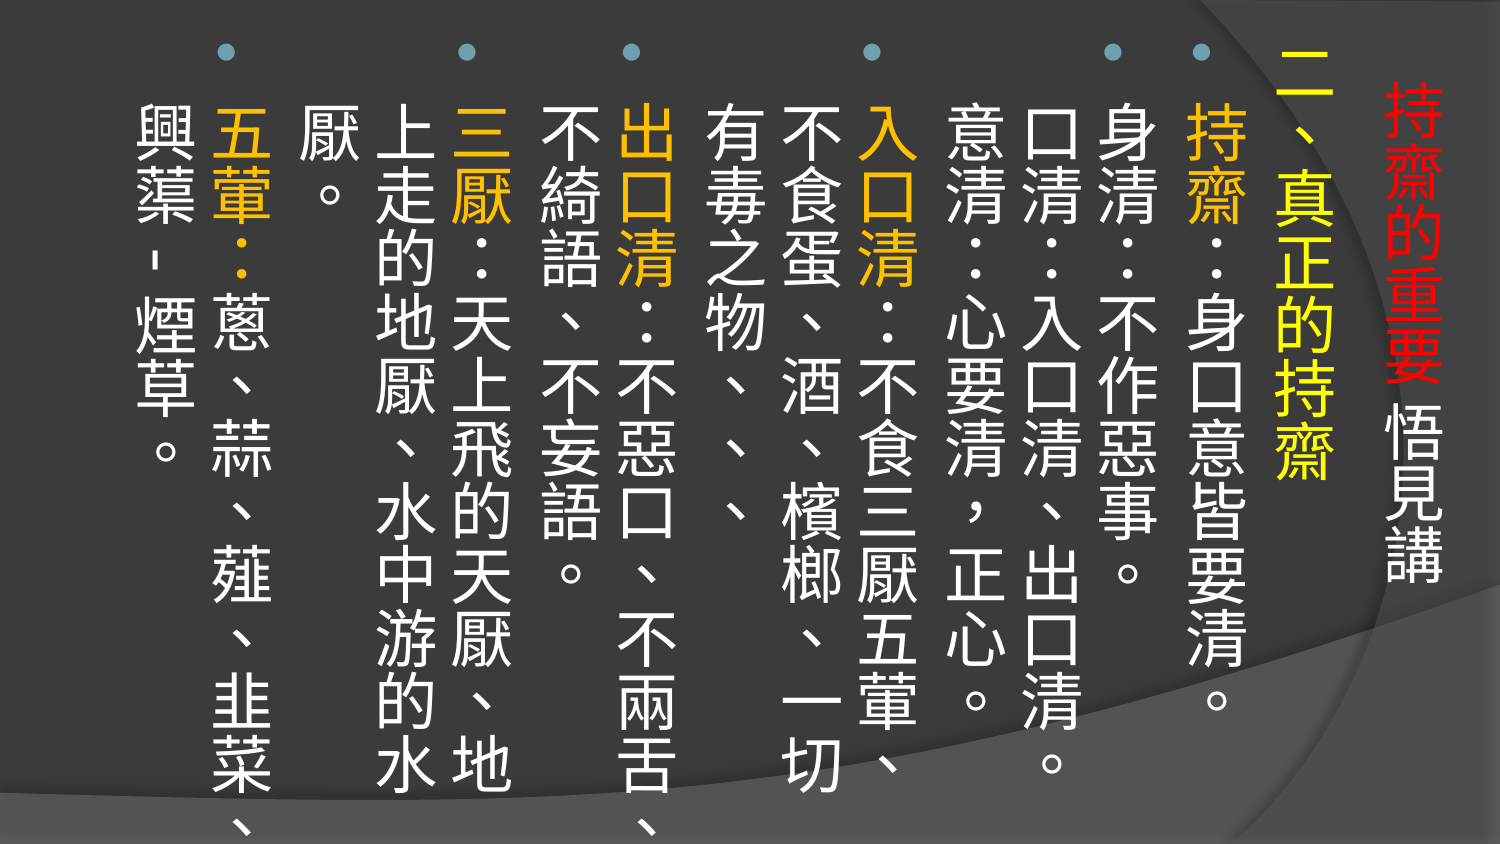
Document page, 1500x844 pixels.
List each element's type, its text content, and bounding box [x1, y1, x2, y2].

list 二、真正的持齋 持齋：身口意皆要清。 身清：不作惡事。 口清：入口清、出口清。意清：心要清，正心。 入口清：不食三厭五葷、不食蛋、酒、檳榔、一切有毒之物、、、 出口清：不惡口、不兩舌、不綺語、不妄語。 三厭：天上飛的天厭、地上走的地厭、水中游的水厭。 五葷：蔥、蒜、薤、韭菜、興蕖-煙草。 [29, 20, 1353, 824]
title 持齋的重要 悟見講 [1353, 43, 1473, 812]
